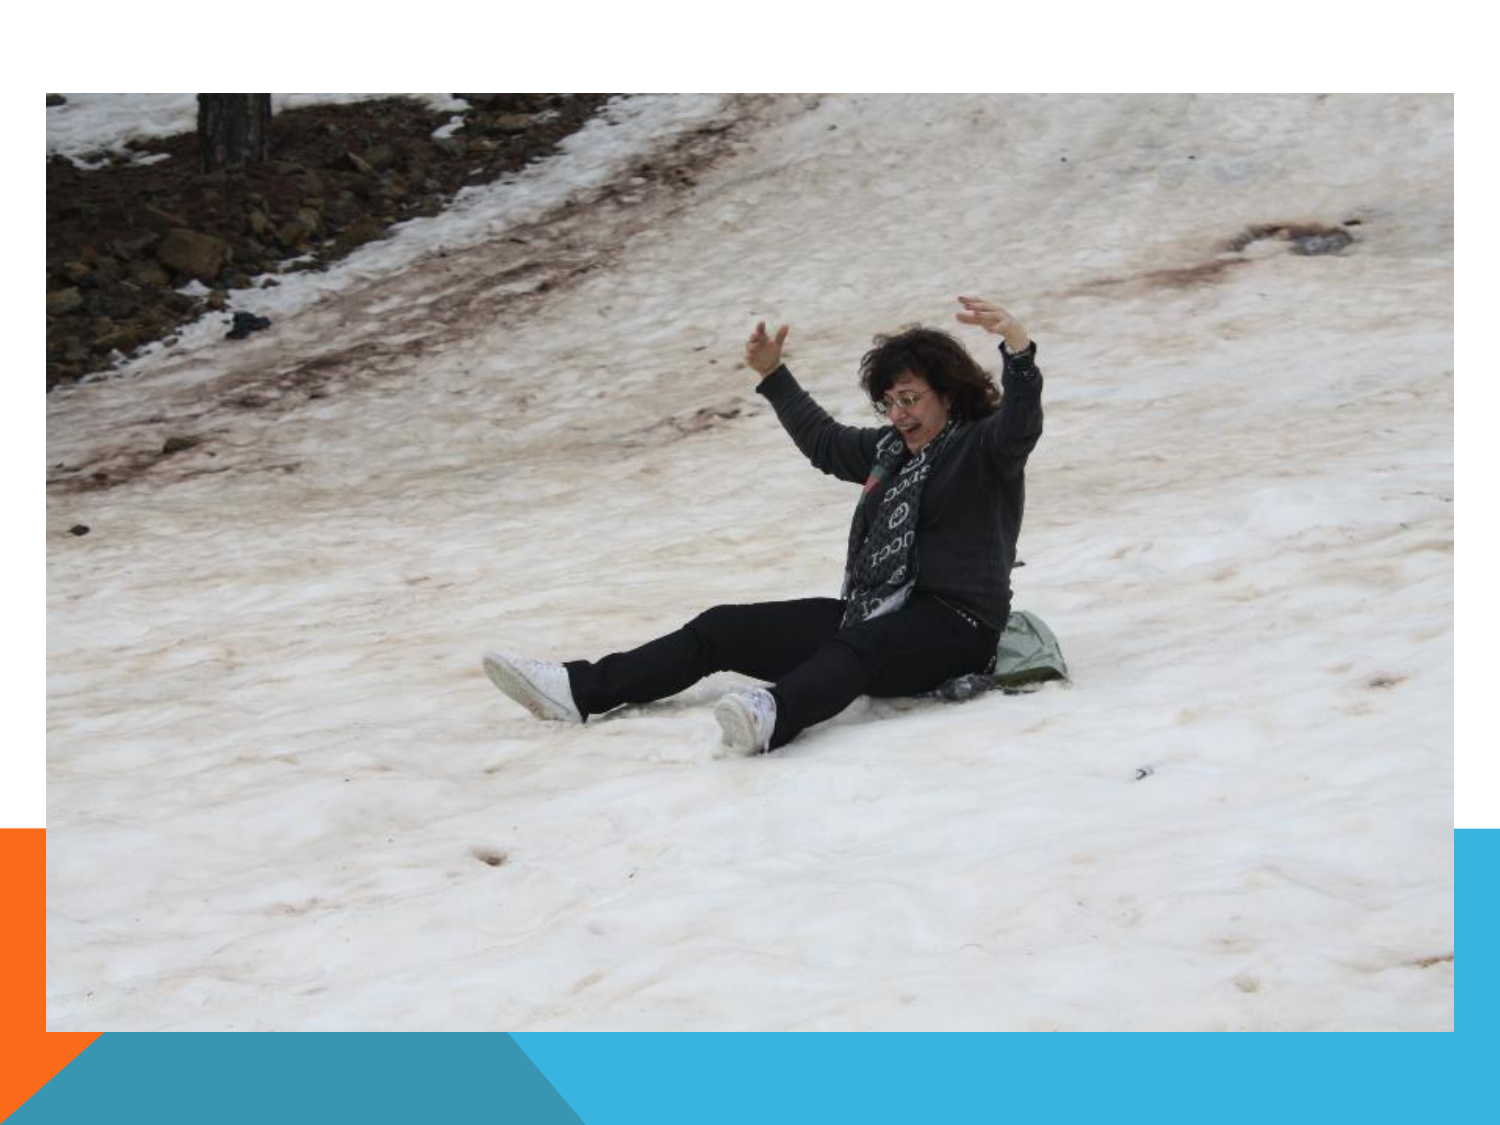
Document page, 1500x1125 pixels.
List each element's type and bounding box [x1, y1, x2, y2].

picture [46, 93, 1454, 1032]
